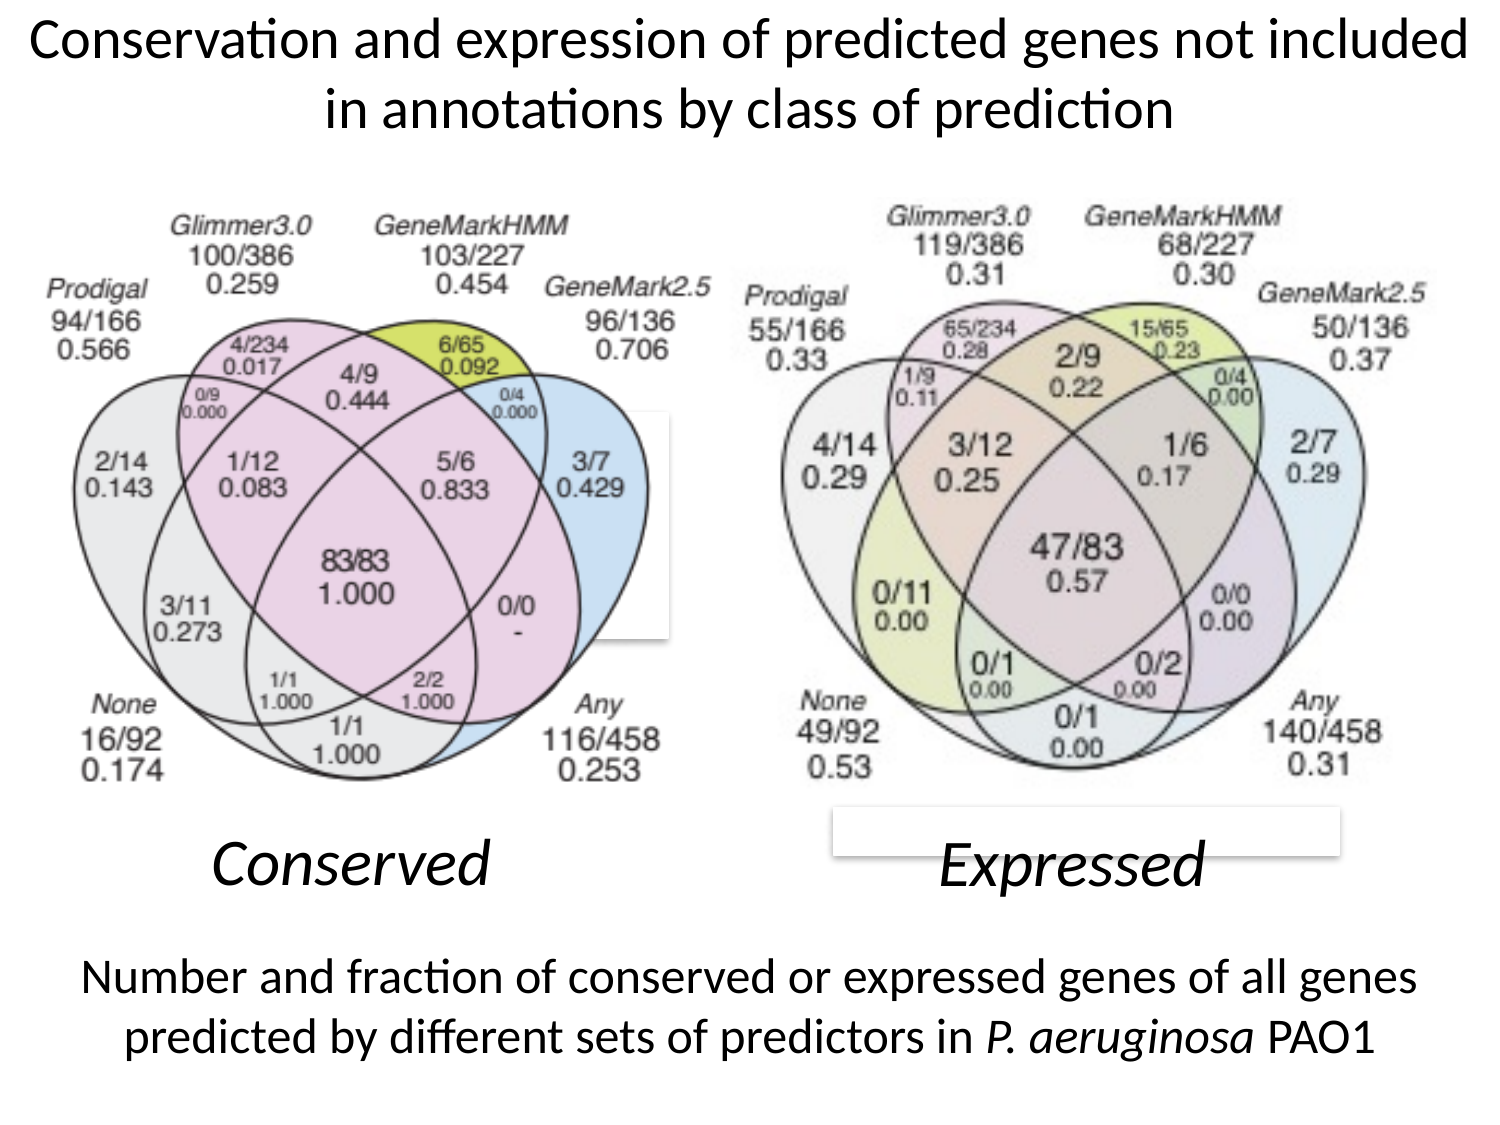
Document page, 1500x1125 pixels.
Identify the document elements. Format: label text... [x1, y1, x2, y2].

picture [39, 197, 1438, 856]
text_box Conservation and expression of predicted genes not included in annotations by class of prediction [0, 14, 1500, 127]
text_box Expressed [923, 865, 1223, 908]
text_box Number and fraction of conserved or expressed genes of all genes predicted by different sets of predictors in P. aeruginosa PAO1 [54, 952, 1445, 1056]
text_box Conserved [197, 811, 508, 907]
